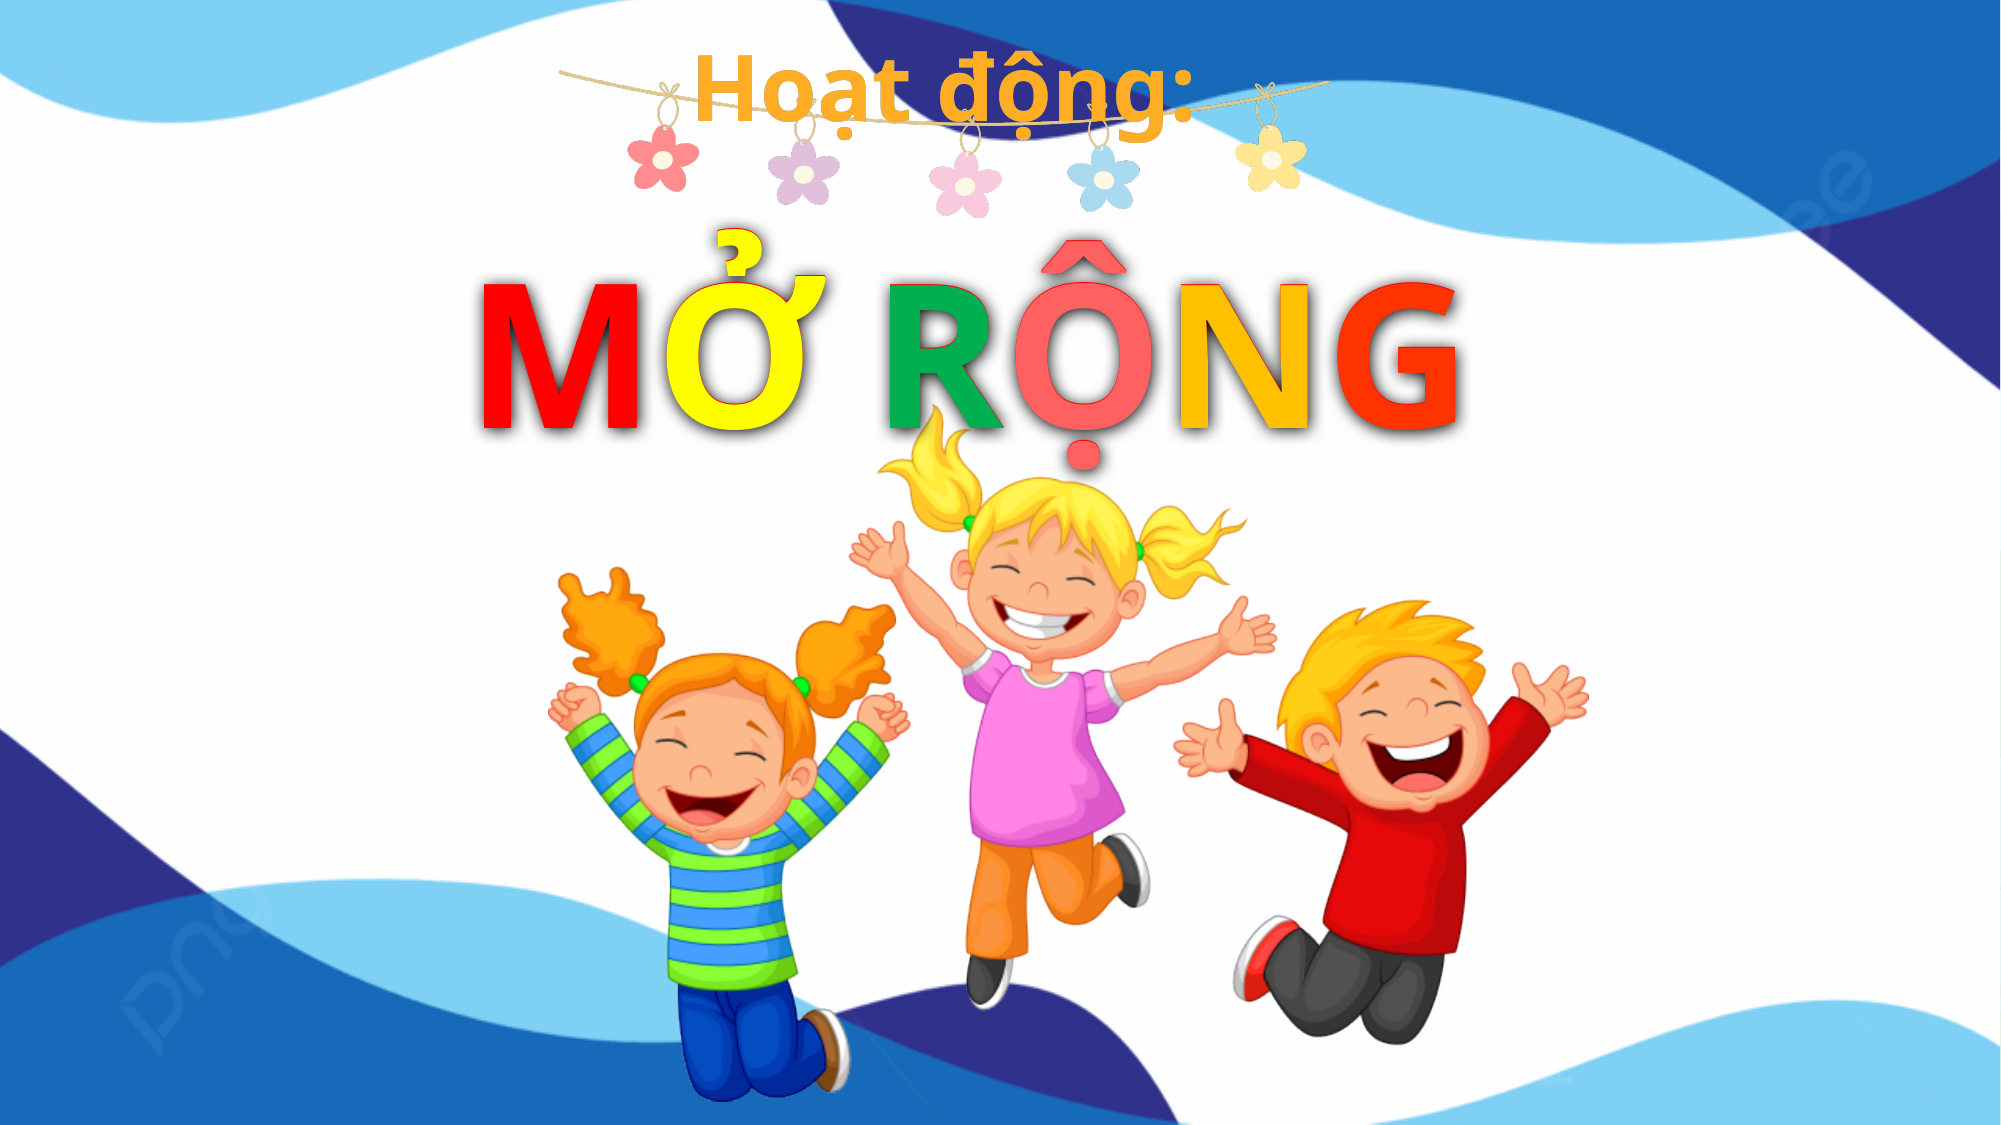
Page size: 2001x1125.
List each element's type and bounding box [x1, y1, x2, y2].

text_box [539, 21, 1349, 150]
text_box [68, 171, 1870, 456]
picture [0, 0, 2001, 1125]
